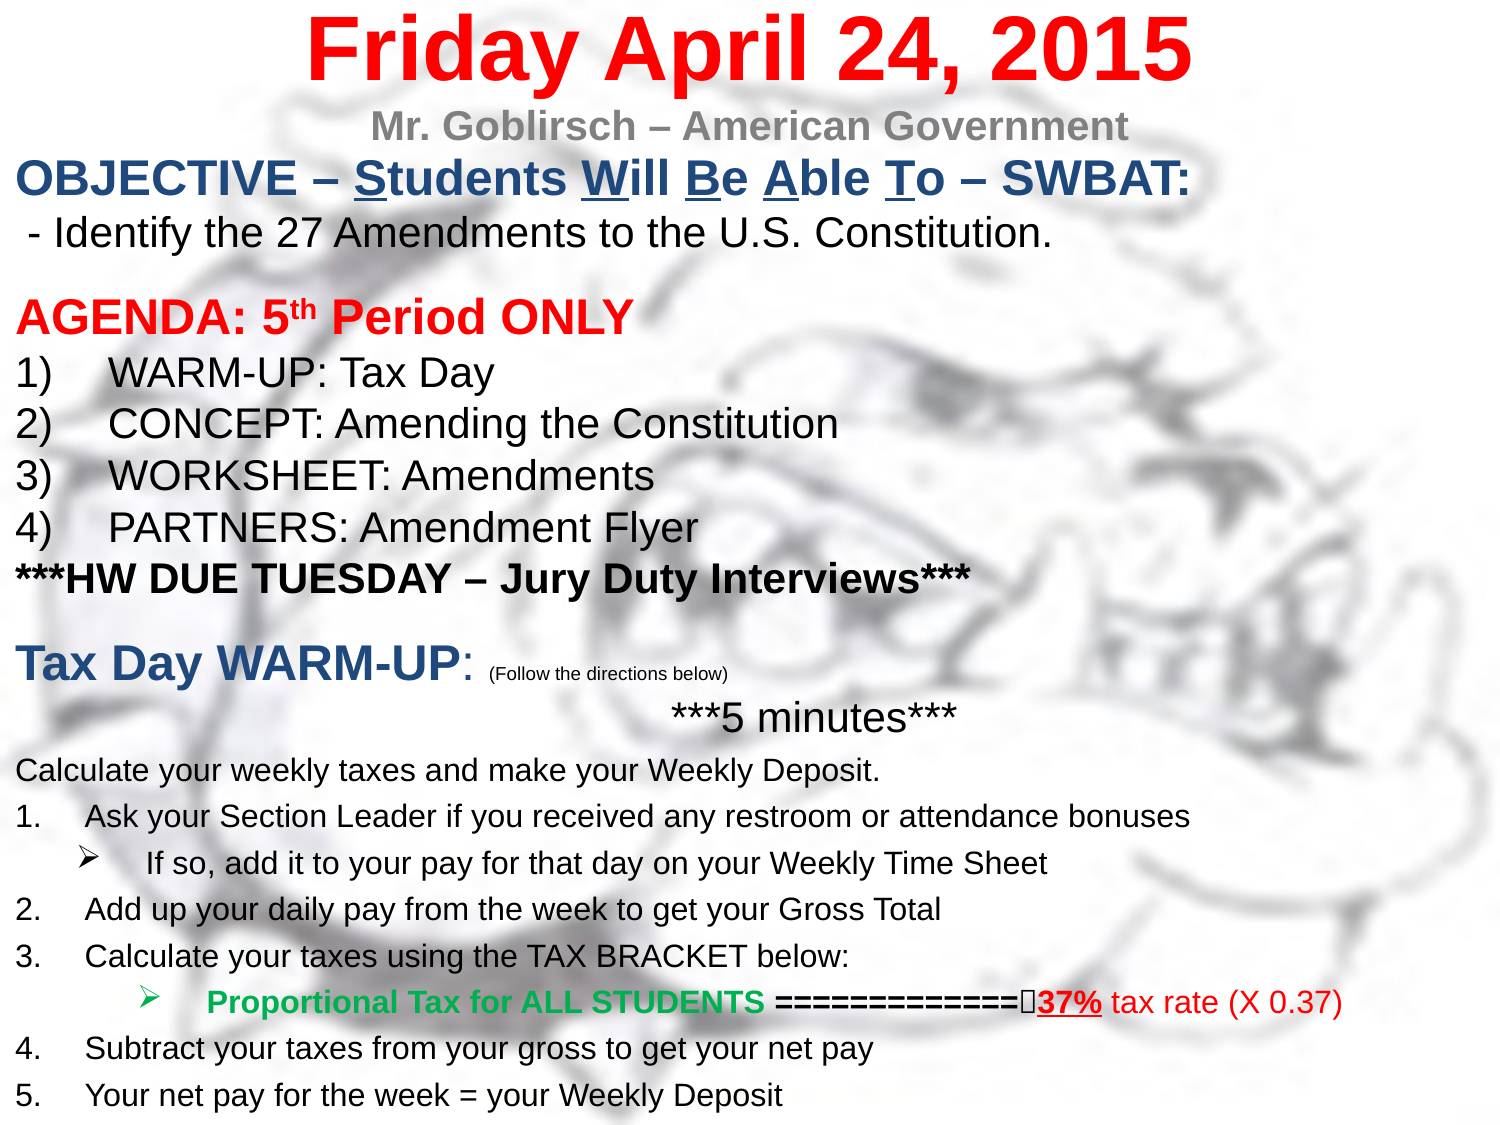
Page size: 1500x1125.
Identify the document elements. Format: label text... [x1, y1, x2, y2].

title Friday April 24, 2015 Mr. Goblirsch – American Government [0, 0, 1500, 137]
list OBJECTIVE – Students Will Be Able To – SWBAT: - Identify the 27 Amendments to the U.S. Constitution. AGENDA: 5th Period ONLY WARM-UP: Tax Day CONCEPT: Amending the Constitution WORKSHEET: Amendments PARTNERS: Amendment Flyer ***HW DUE TUESDAY – Jury Duty Interviews*** Tax Day WARM-UP: (Follow the directions below) ***5 minutes*** Calculate your weekly taxes and make your Weekly Deposit. Ask your Section Leader if you received any restroom or attendance bonuses If so, add it to your pay for that day on your Weekly Time Sheet Add up your daily pay from the week to get your Gross Total Calculate your taxes using the TAX BRACKET below: Proportional Tax for ALL STUDENTS =============37% tax rate (X 0.37) Subtract your taxes from your gross to get your net pay Your net pay for the week = your Weekly Deposit [0, 137, 1500, 1125]
